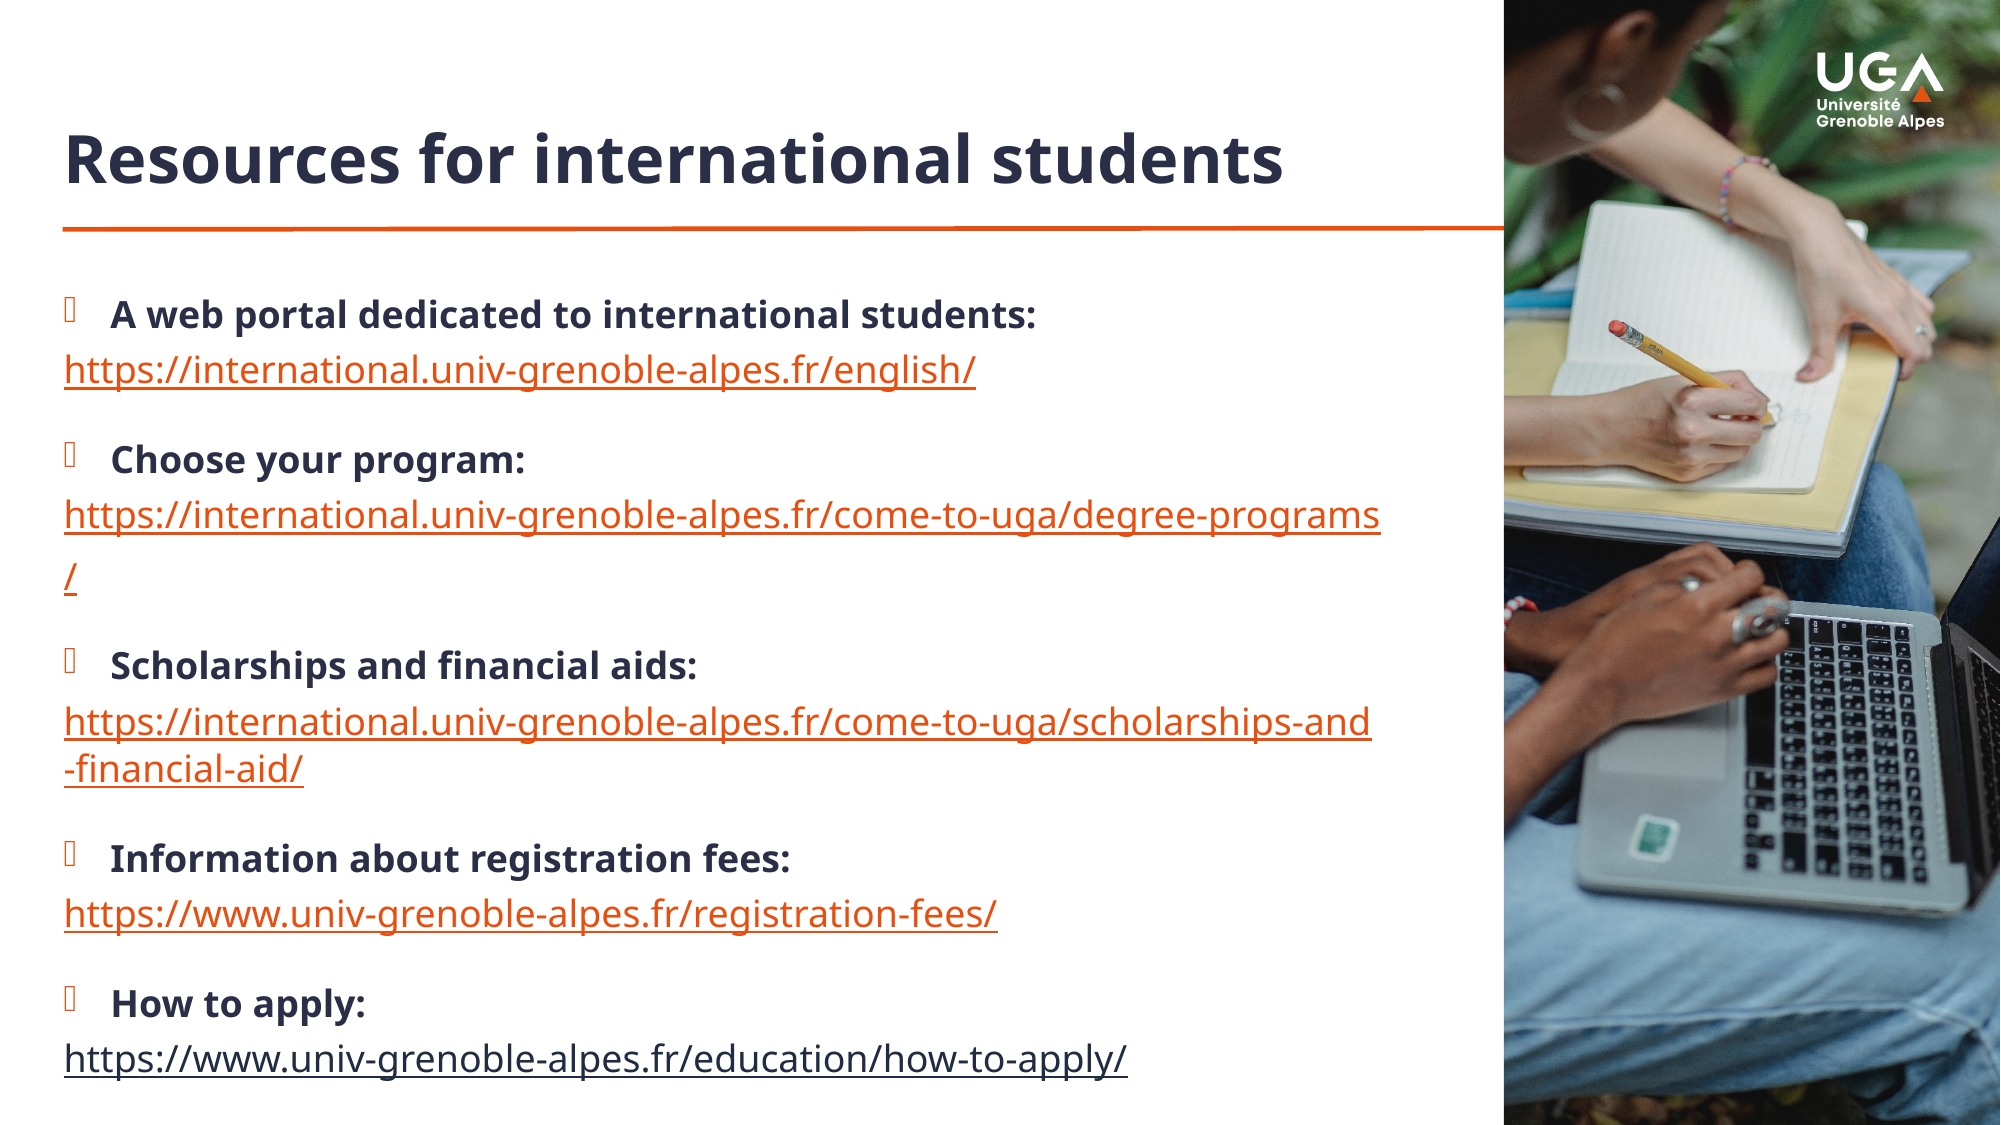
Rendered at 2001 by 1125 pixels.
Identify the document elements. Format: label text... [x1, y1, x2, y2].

title Resources for international students [48, 118, 1503, 225]
picture [1503, 0, 2000, 1125]
list A web portal dedicated to international students: https://international.univ-grenoble-alpes.fr/english/ Choose your program: https://international.univ-grenoble-alpes.fr/come-to-uga/degree-programs/ Scholarships and financial aids: https://international.univ-grenoble-alpes.fr/come-to-uga/scholarships-and-financial-aid/ Information about registration fees: https://www.univ-grenoble-alpes.fr/registration-fees/ How to apply: https://www.univ-grenoble-alpes.fr/education/how-to-apply/ [48, 274, 1397, 1076]
